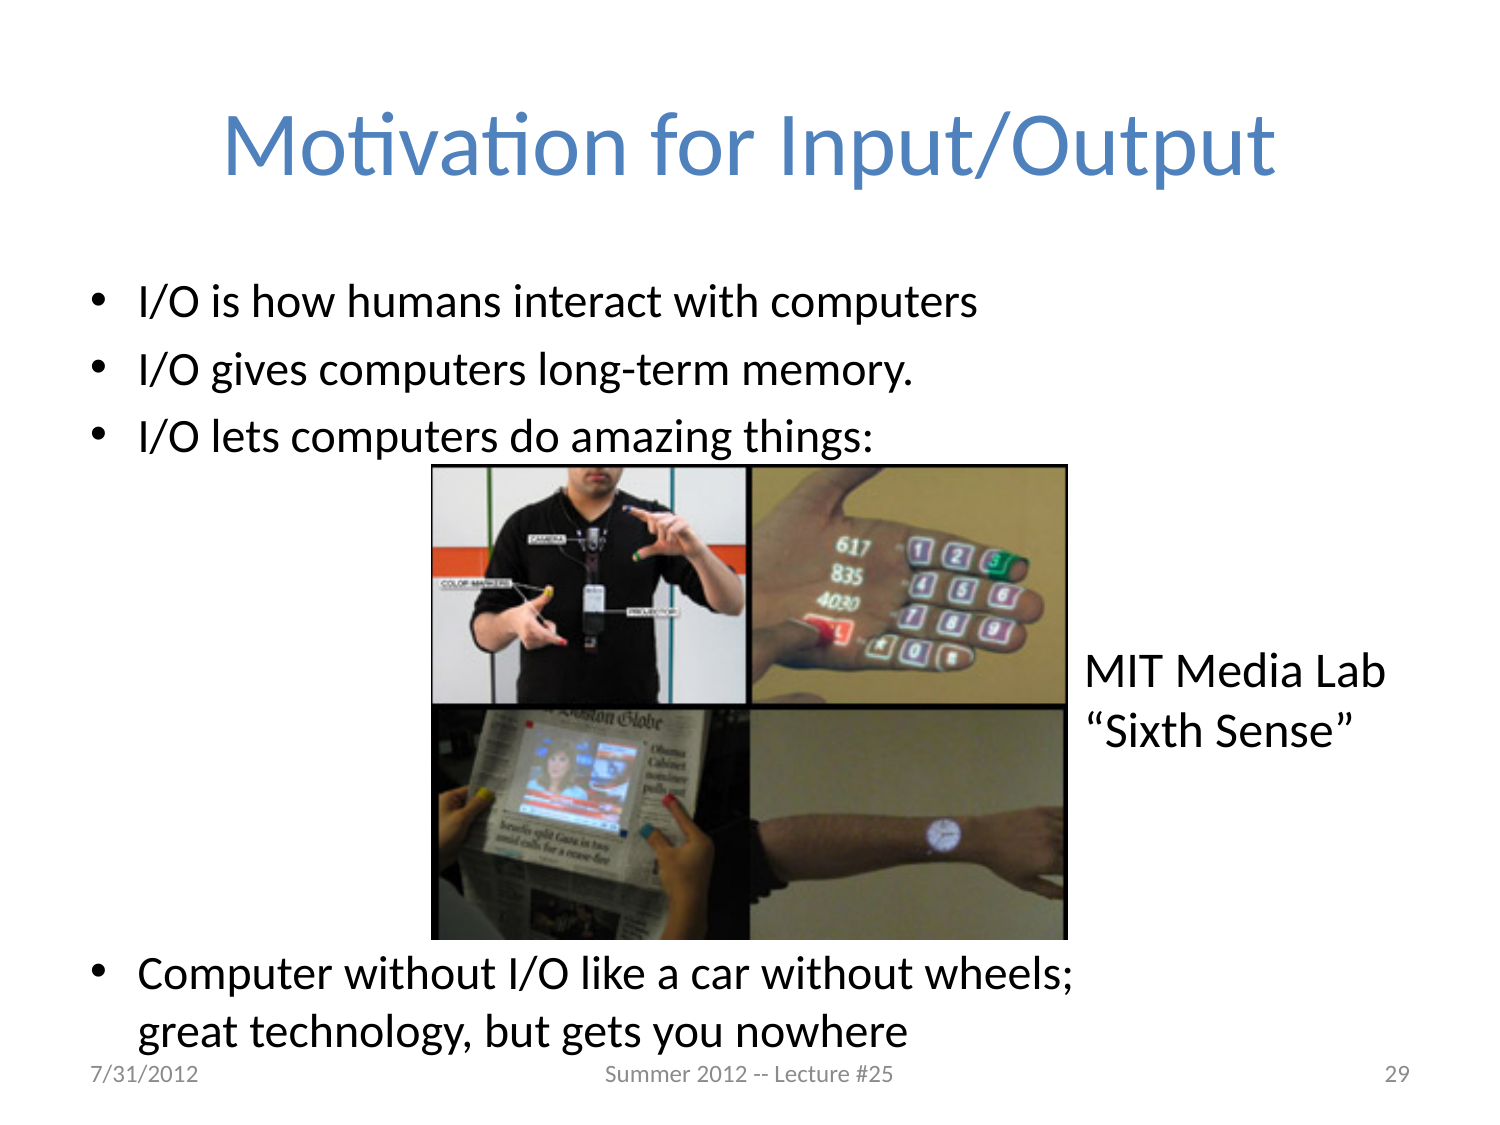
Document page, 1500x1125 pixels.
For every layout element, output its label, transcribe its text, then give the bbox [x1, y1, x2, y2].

text_box MIT Media Lab “Sixth Sense” [1072, 629, 1402, 765]
picture [431, 464, 1068, 941]
slide_number 29 [1074, 1042, 1425, 1103]
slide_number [75, 1042, 425, 1103]
list I/O is how humans interact with computers I/O gives computers long-term memory. I/O lets computers do amazing things: Computer without I/O like a car without wheels; great technology, but gets you nowhere [75, 262, 1425, 1073]
title Motivation for Input/Output [75, 45, 1425, 233]
footer Summer 2012 -- Lecture #25 [512, 1042, 988, 1103]
